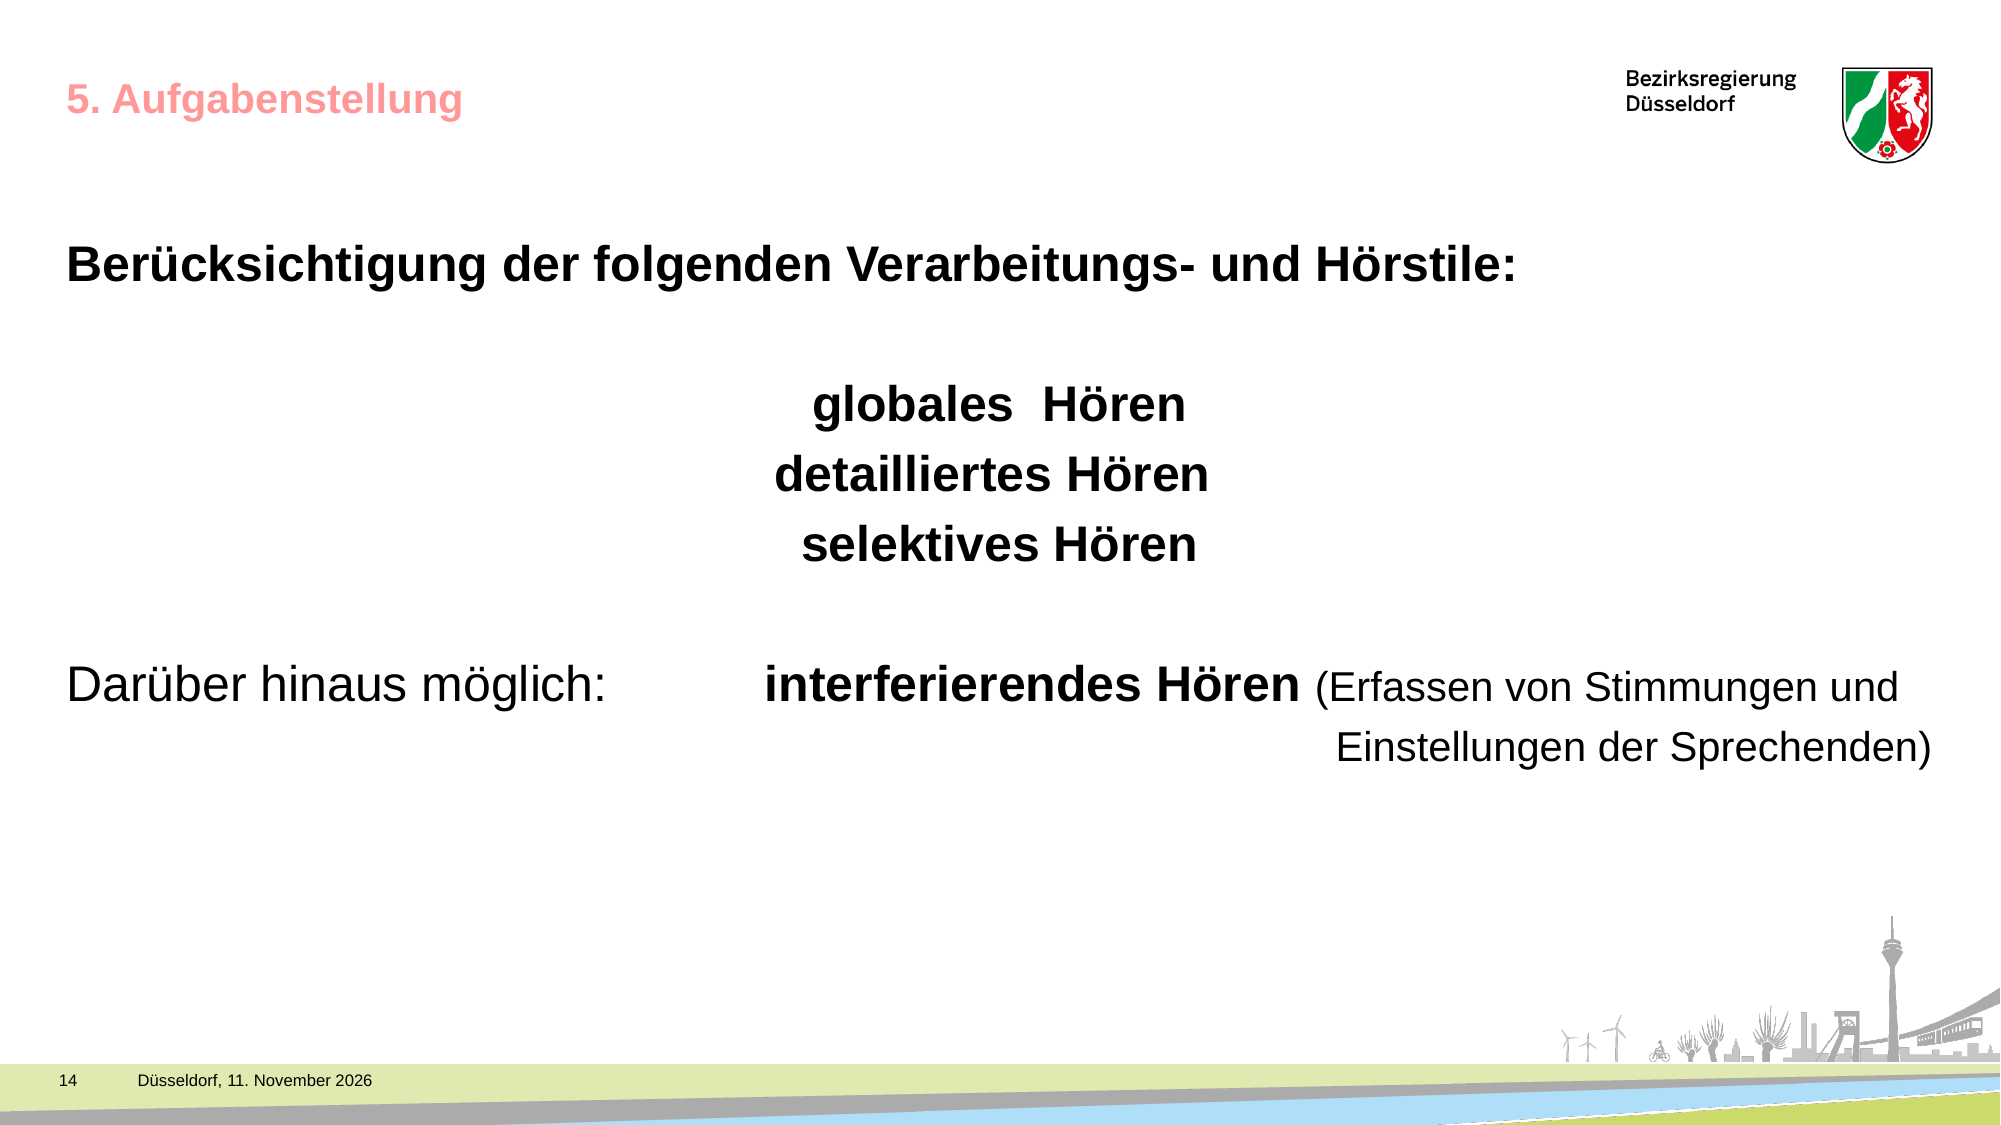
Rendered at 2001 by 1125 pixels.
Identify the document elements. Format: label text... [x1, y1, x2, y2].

title 5. Aufgabenstellung [66, 66, 1945, 173]
list Berücksichtigung der folgenden Verarbeitungs- und Hörstile: globales Hören detailliertes Hören selektives Hören Darüber hinaus möglich: interferierendes Hören (Erfassen von Stimmungen und Einstellungen der Sprechenden) [66, 231, 1933, 905]
picture [0, 916, 2000, 1125]
slide_number 14 [58, 1070, 123, 1125]
footer Düsseldorf, 18. November 2021 [137, 1070, 595, 1125]
